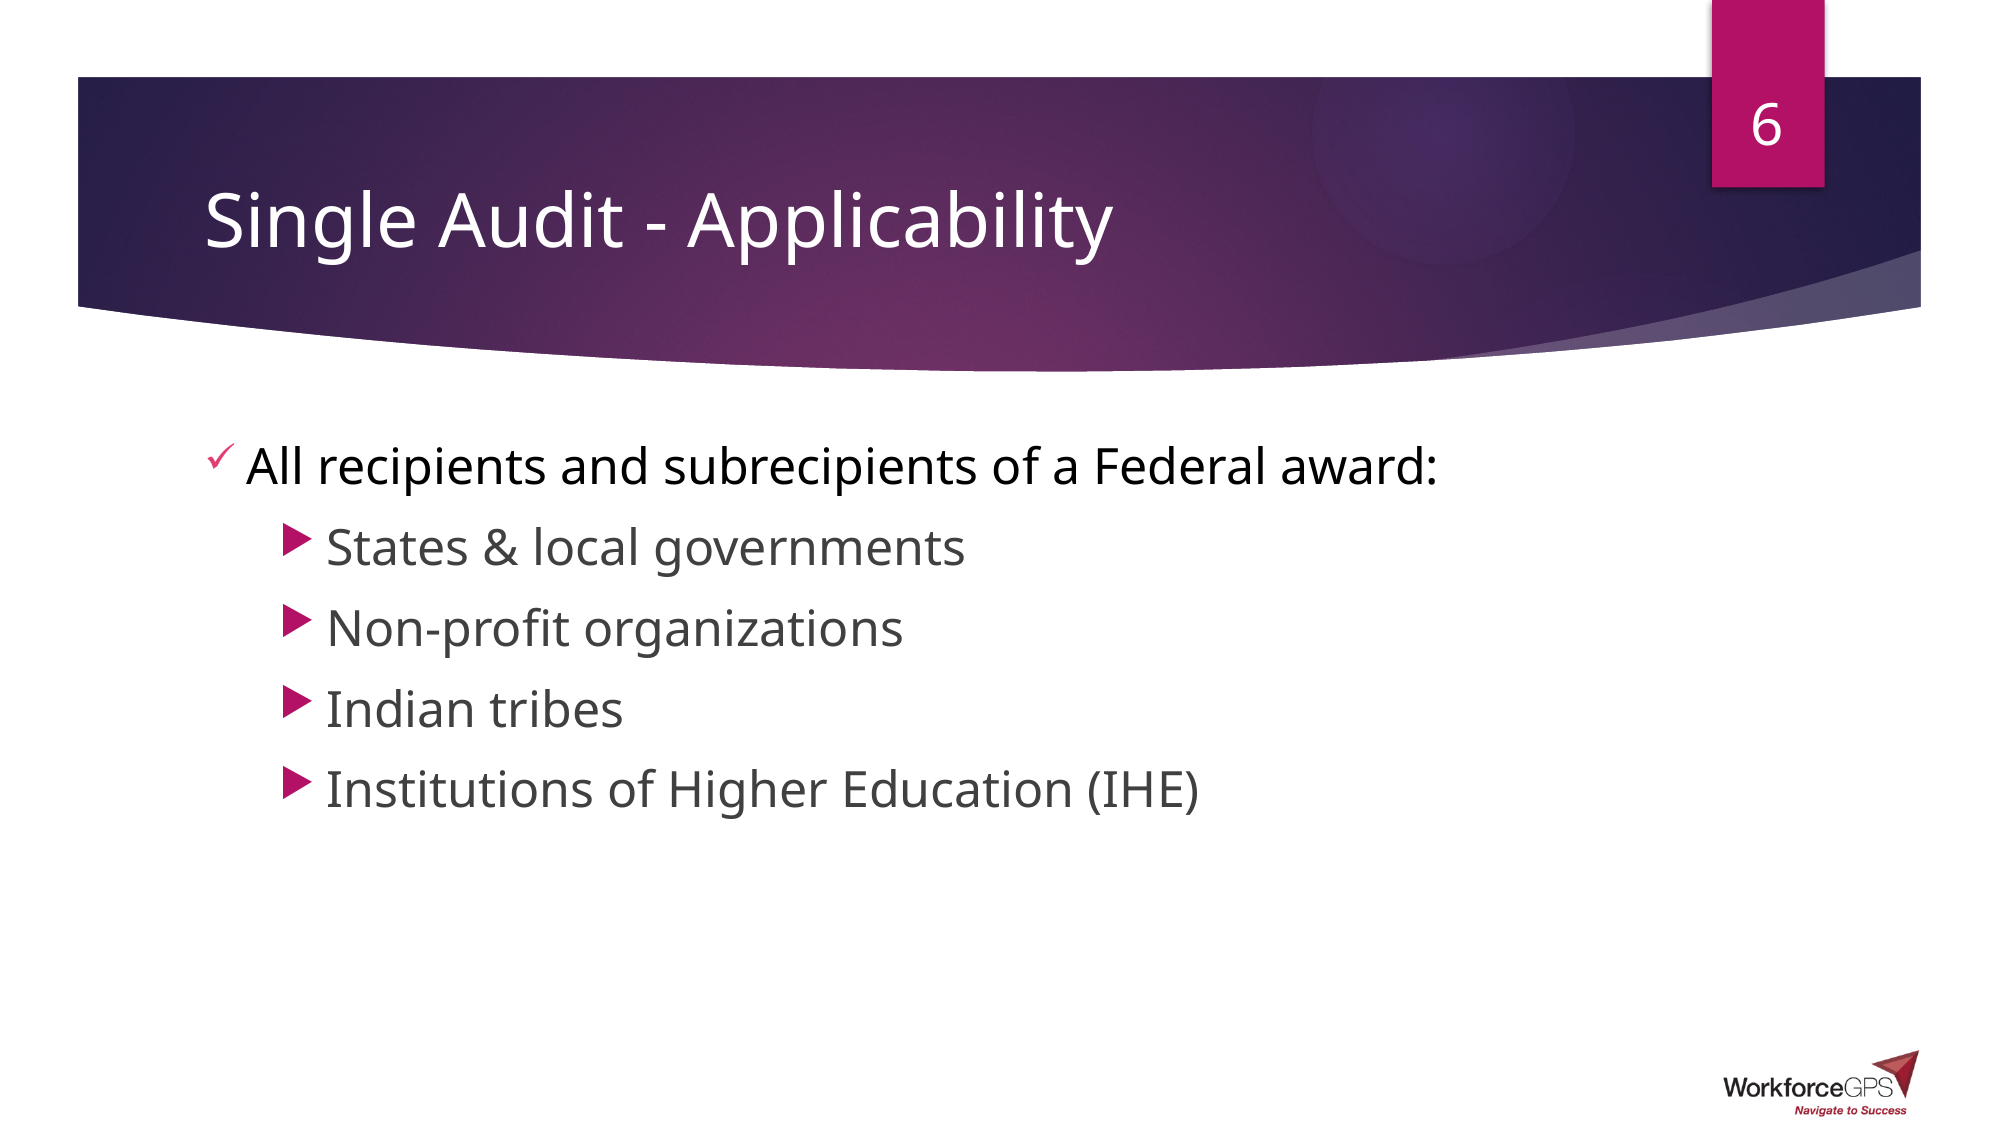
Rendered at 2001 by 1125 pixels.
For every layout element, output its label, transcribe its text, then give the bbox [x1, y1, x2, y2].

title Single Audit - Applicability [189, 159, 1627, 276]
list All recipients and subrecipients of a Federal award: States & local governments Non-profit organizations Indian tribes Institutions of Higher Education (IHE) [189, 427, 1638, 988]
slide_number 6 [1698, 48, 1836, 175]
picture [1721, 1049, 1921, 1117]
